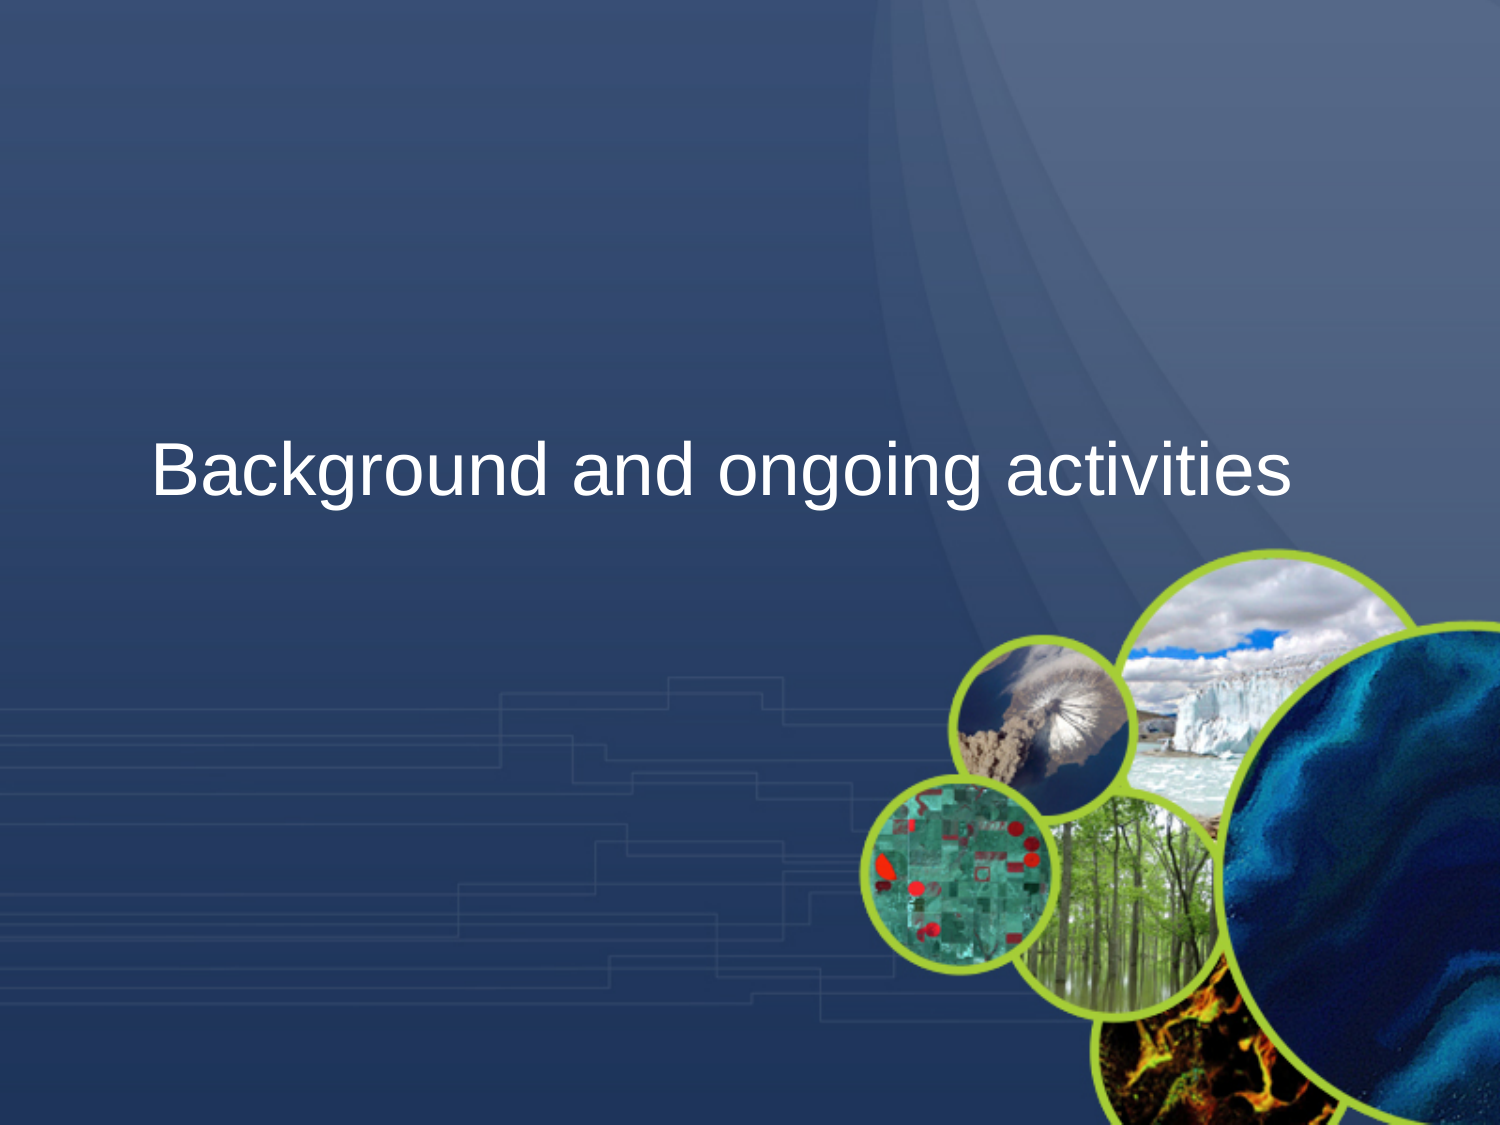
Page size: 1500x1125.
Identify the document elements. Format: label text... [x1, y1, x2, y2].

picture [0, 0, 1500, 1125]
picture [1435, 1058, 1443, 1065]
text_box Background and ongoing activities [142, 412, 1301, 518]
